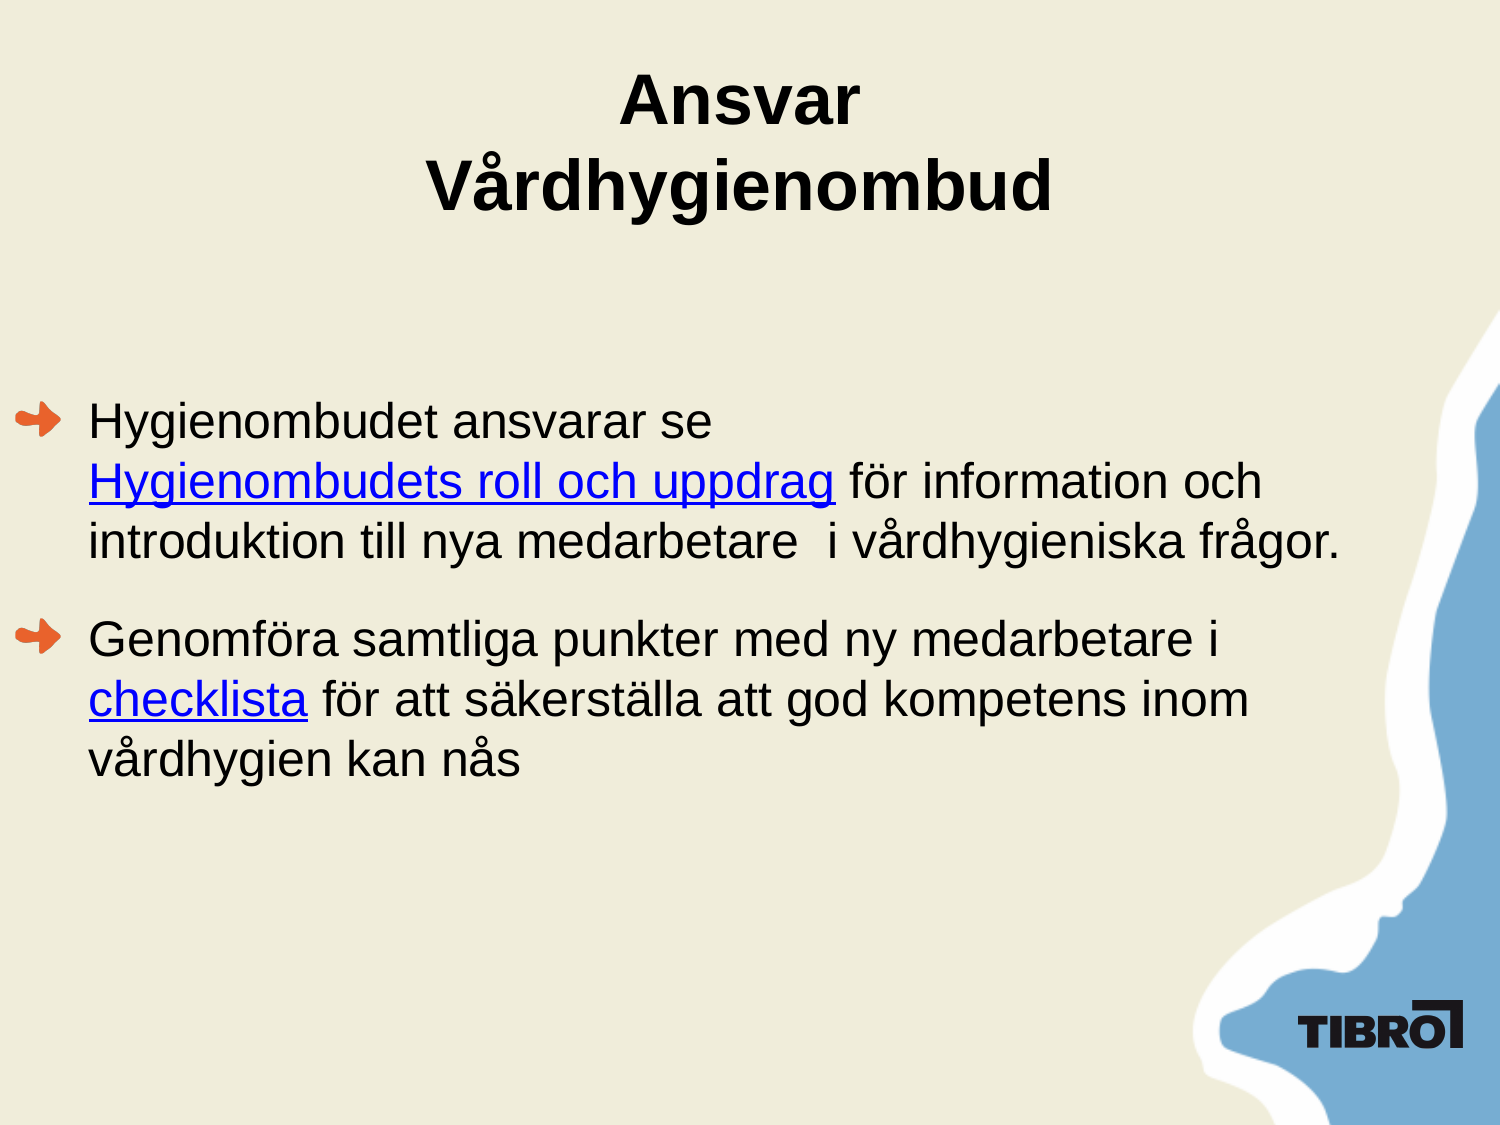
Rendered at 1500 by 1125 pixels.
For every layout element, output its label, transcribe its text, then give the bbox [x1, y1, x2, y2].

picture [15, 401, 61, 437]
picture [15, 618, 61, 654]
picture [1023, 45, 1500, 1125]
list Hygienombudet ansvarar se Hygienombudets roll och uppdrag för information och introduktion till nya medarbetare i vårdhygieniska frågor. Genomföra samtliga punkter med ny medarbetare i checklista för att säkerställa att god kompetens inom vårdhygien kan nås [0, 381, 1425, 1005]
title Ansvar Vårdhygienombud [75, 45, 1425, 233]
